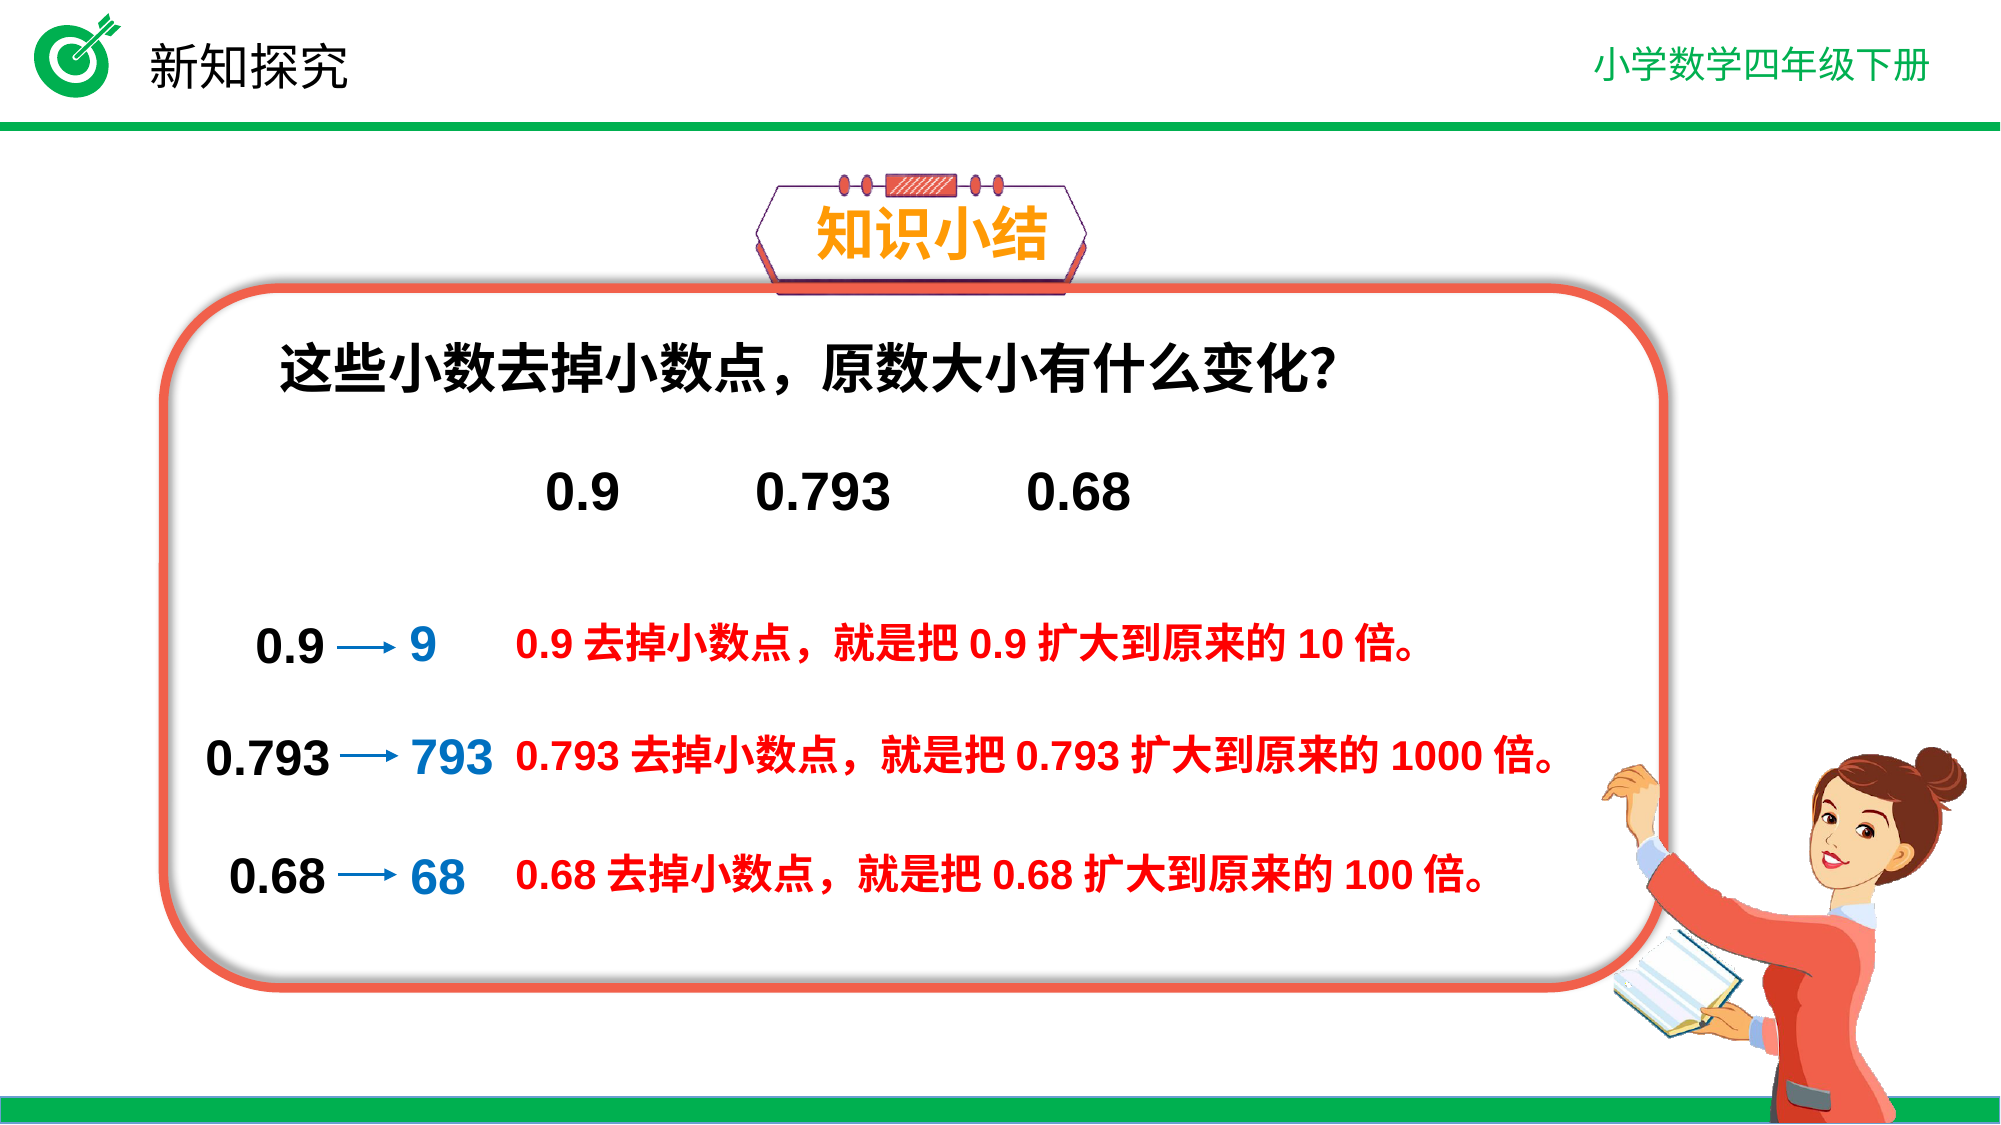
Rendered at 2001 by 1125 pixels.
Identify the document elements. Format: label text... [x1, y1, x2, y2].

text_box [163, 160, 1976, 1125]
text_box 新知探究 [134, 28, 365, 104]
